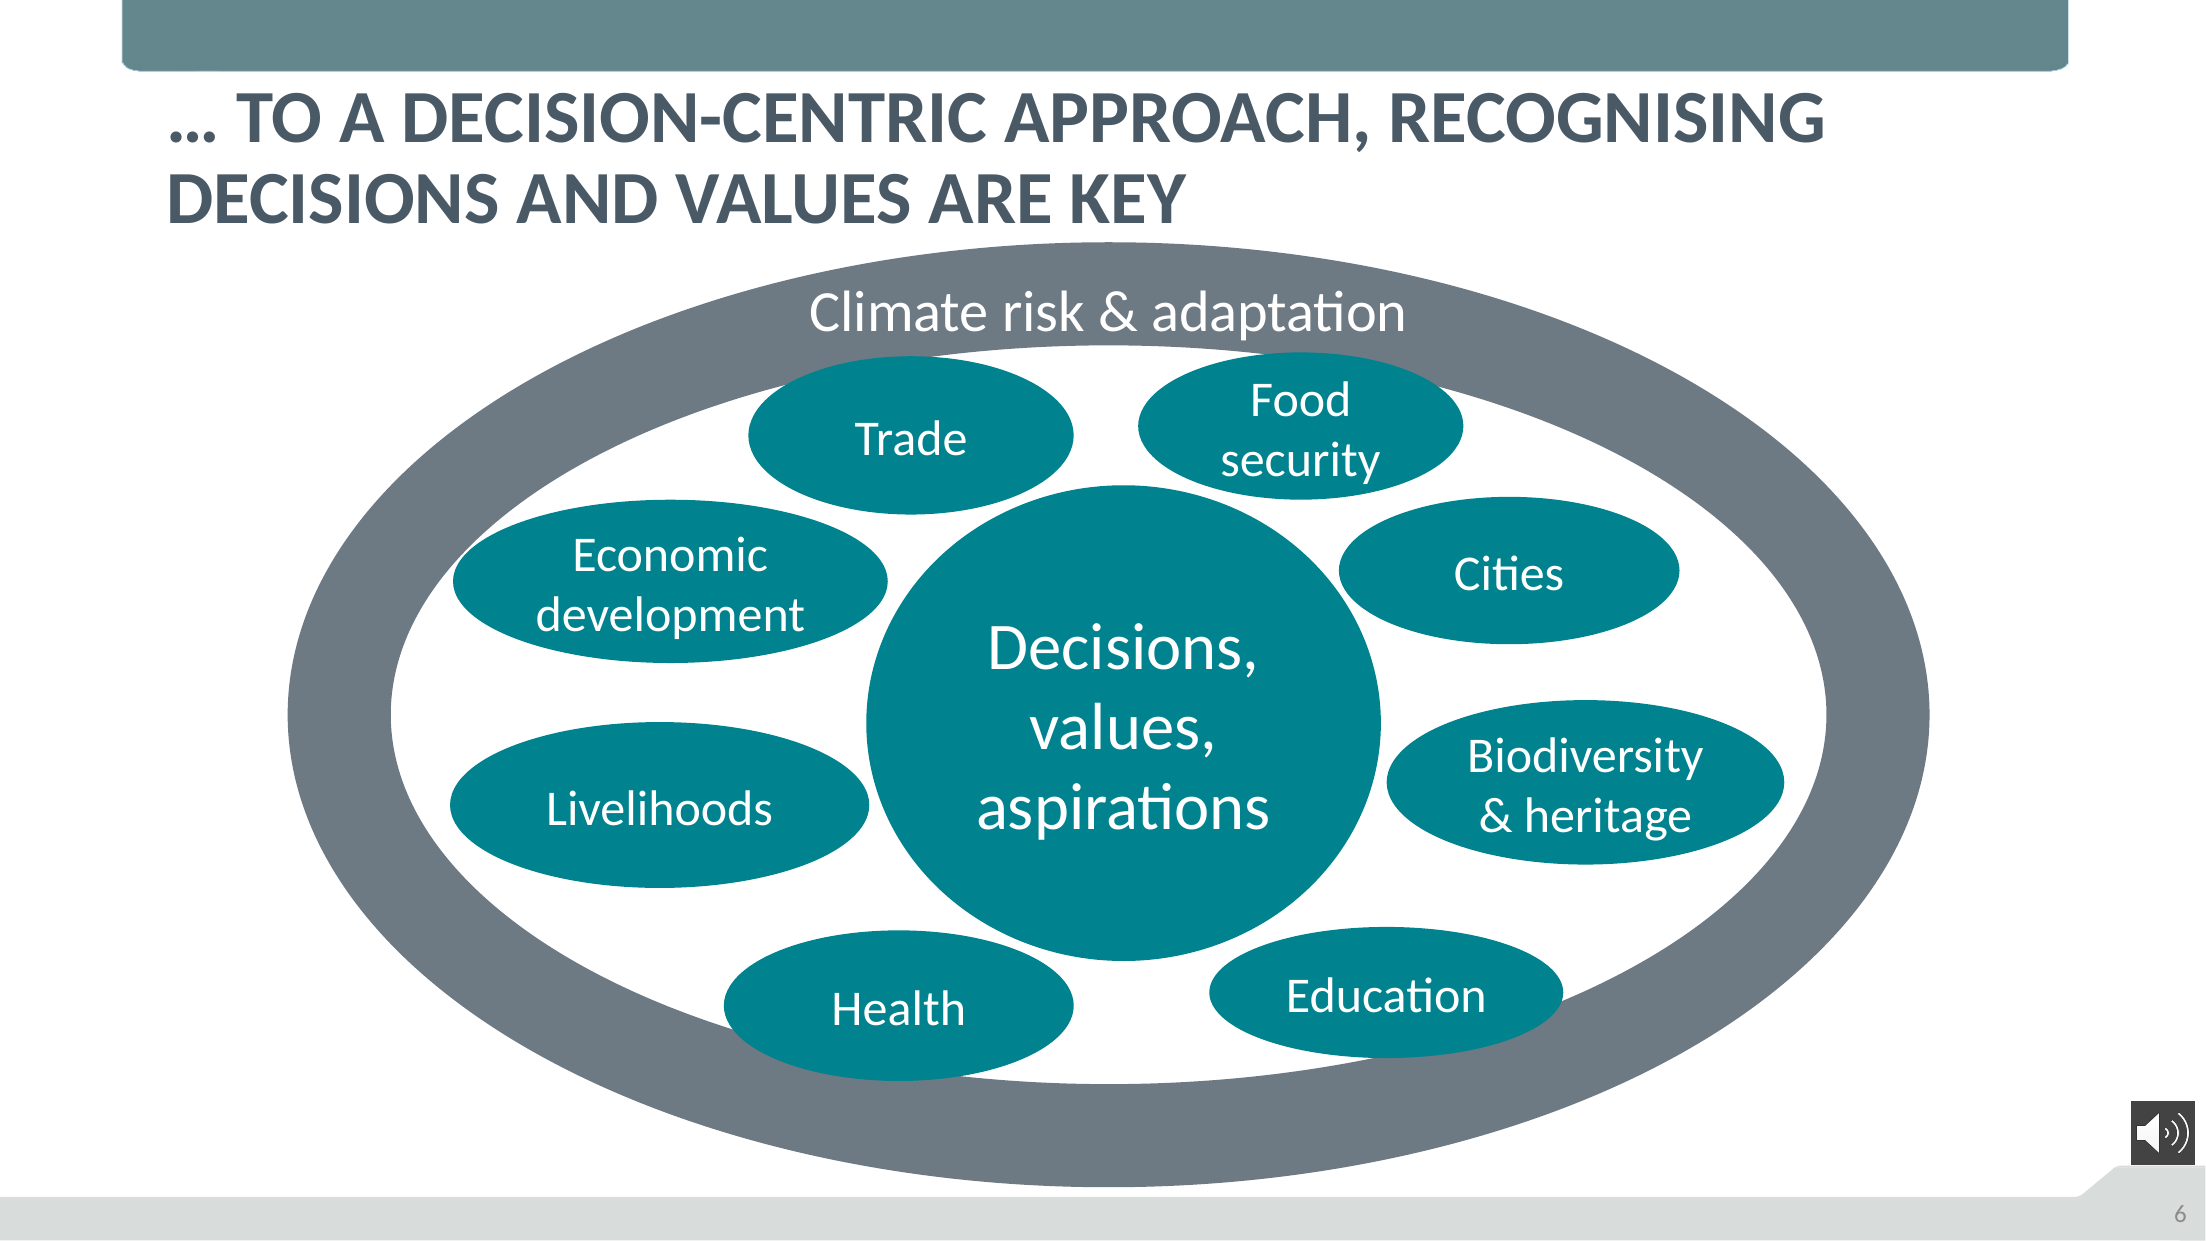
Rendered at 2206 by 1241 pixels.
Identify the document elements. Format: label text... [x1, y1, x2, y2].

text_box [286, 277, 1931, 1189]
text_box Livelihoods [449, 721, 871, 889]
text_box Decisions, values, aspirations [865, 484, 1382, 963]
title … TO A DECISION-CENTRIC APPROACH, RECOGNISING DECISIONS AND VALUES ARE KEY [151, 70, 2054, 184]
text_box Trade [747, 355, 1075, 516]
text_box Climate risk & adaptation [794, 265, 1423, 351]
text_box Education [1208, 925, 1565, 1060]
text_box Economic development [451, 498, 889, 665]
text_box [851, 241, 1366, 265]
text_box Biodiversity & heritage [1385, 699, 1786, 866]
text_box Health [722, 929, 1075, 1083]
picture [2130, 1100, 2196, 1166]
text_box Food security [1137, 351, 1465, 501]
text_box Cities [1337, 495, 1681, 646]
